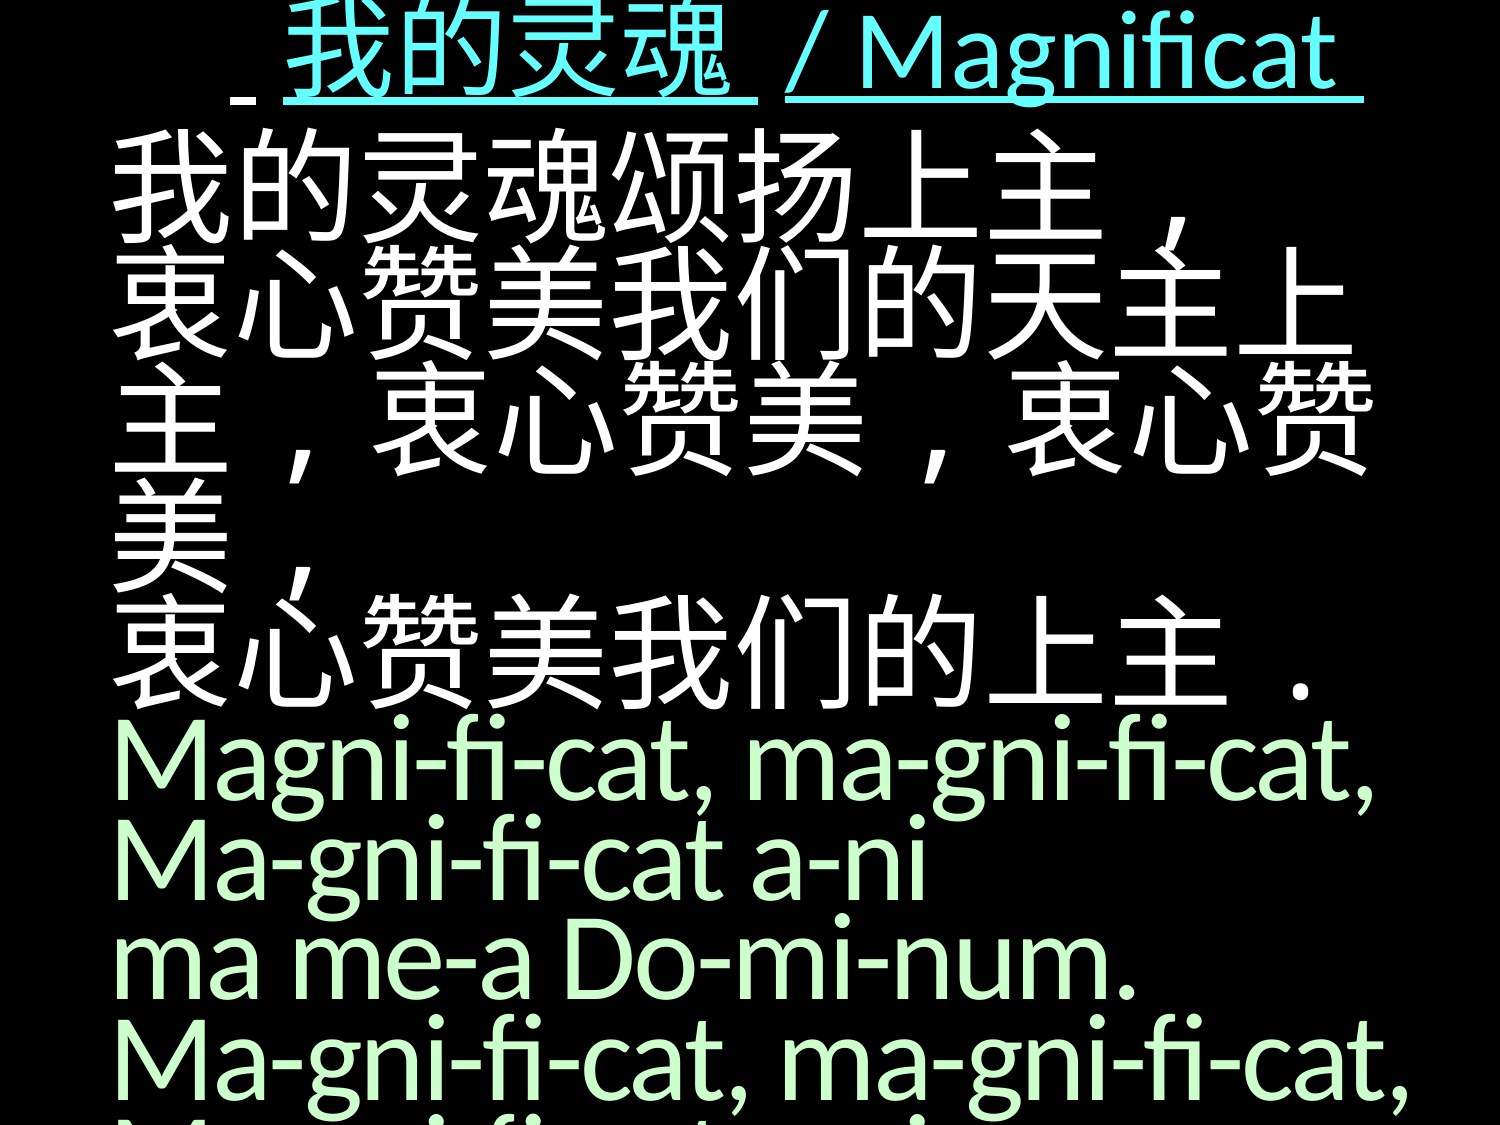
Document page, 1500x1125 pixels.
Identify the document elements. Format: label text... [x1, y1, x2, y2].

text_box 我的灵魂 / Magnificat 我的灵魂颂扬上主, 衷心赞美我们的天主上主,衷心赞美,衷心赞美, 衷心赞美我们的上主. Magni-fi-cat, ma-gni-fi-cat, Ma-gni-fi-cat a-ni ma me-a Do-mi-num. Ma-gni-fi-cat, ma-gni-fi-cat, Ma-gni-fi-cat a-ni ma me-a. [93, 0, 1500, 1125]
